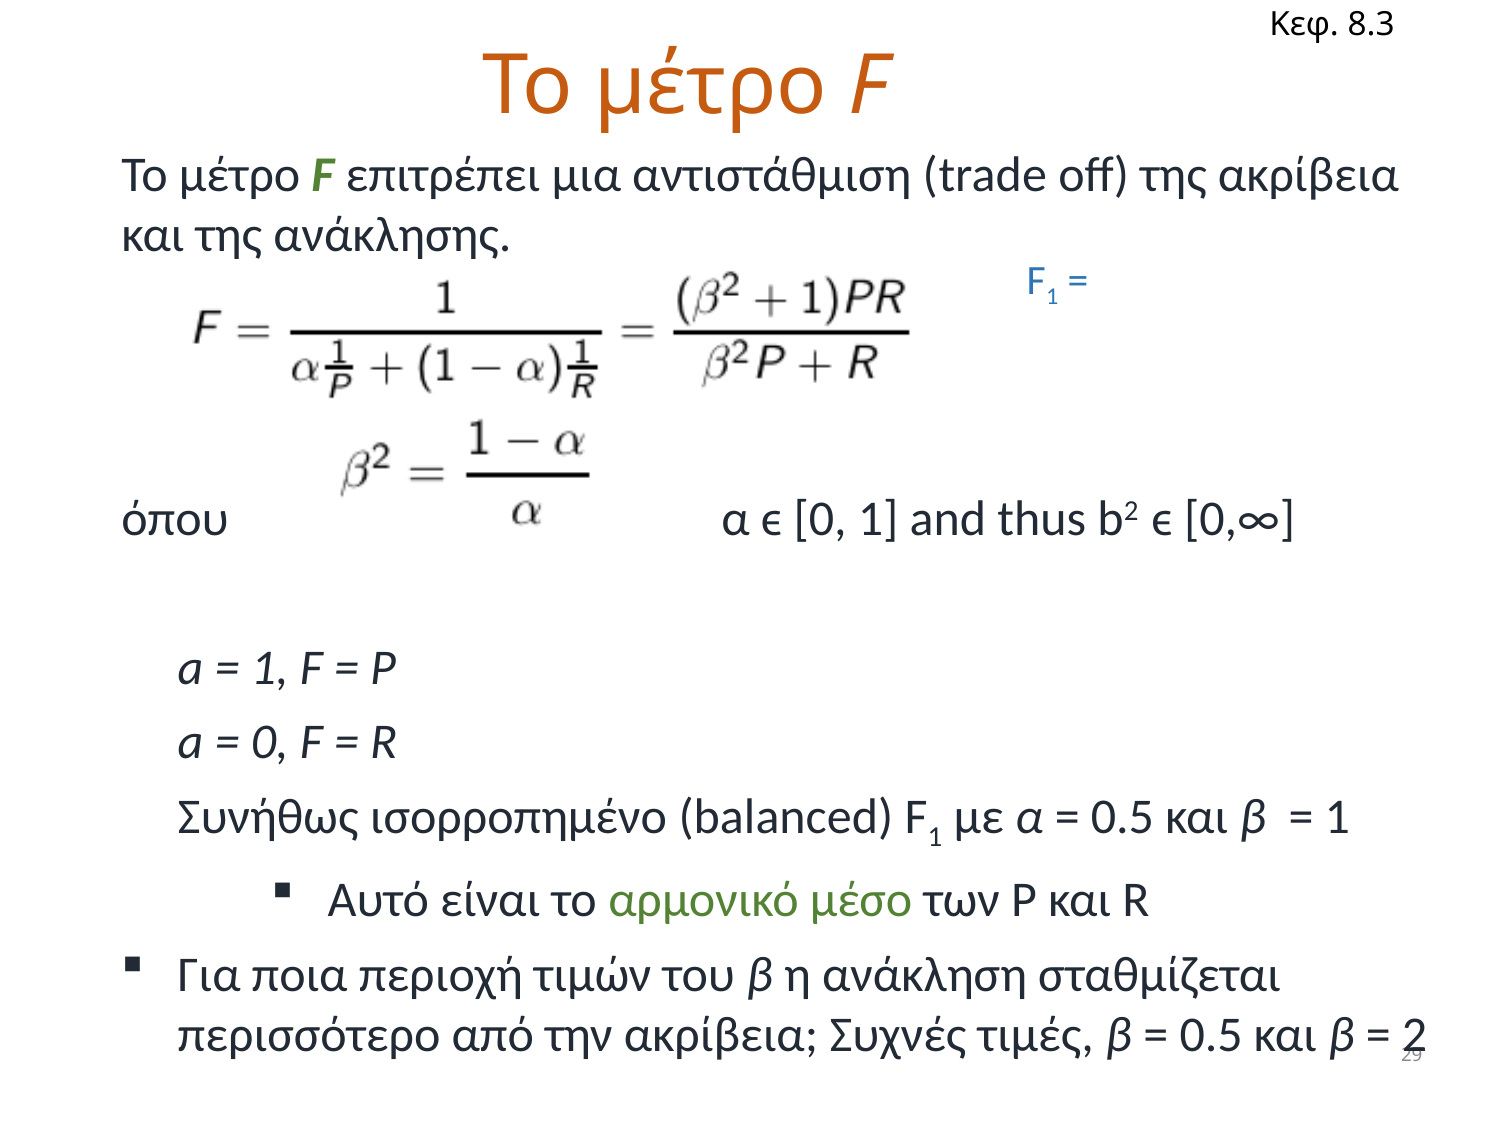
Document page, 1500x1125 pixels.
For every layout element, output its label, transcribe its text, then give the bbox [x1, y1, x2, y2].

picture [174, 259, 925, 537]
slide_number 29 [1100, 1025, 1438, 1085]
text_box Το μέτρο F επιτρέπει μια αντιστάθμιση (trade off) της ακρίβεια και της ανάκλησης. όπου α ϵ [0, 1] and thus b2 ϵ [0,∞] a = 1, F = P a = 0, F = R Συνήθως ισορροπημένο (balanced) F1 με α = 0.5 και β = 1 Αυτό είναι το αρμονικό μέσο των P και R Για ποια περιοχή τιμών του β η ανάκληση σταθμίζεται περισσότερο από την ακρίβεια; Συχνές τιμές, β = 0.5 και β = 2 [31, 134, 1457, 707]
text_box Κεφ. 8.3 [1254, 0, 1410, 50]
title Το μέτρο F [38, 22, 1333, 134]
